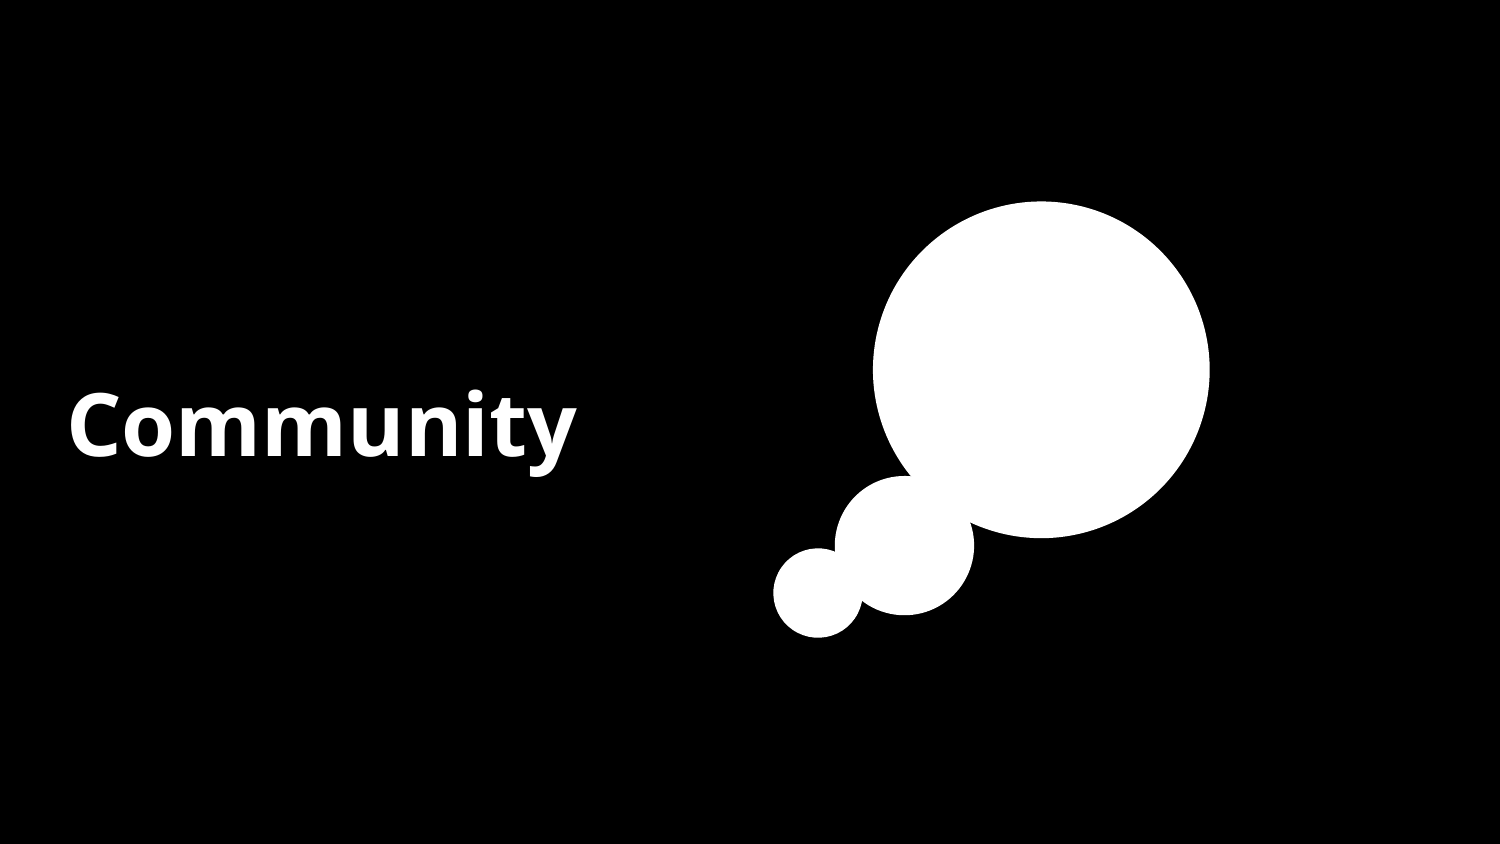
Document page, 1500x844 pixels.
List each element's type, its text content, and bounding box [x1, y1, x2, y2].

text_box [834, 502, 975, 616]
title Community [51, 341, 1449, 502]
text_box [773, 548, 862, 638]
text_box [875, 201, 1208, 341]
text_box [937, 502, 1146, 539]
